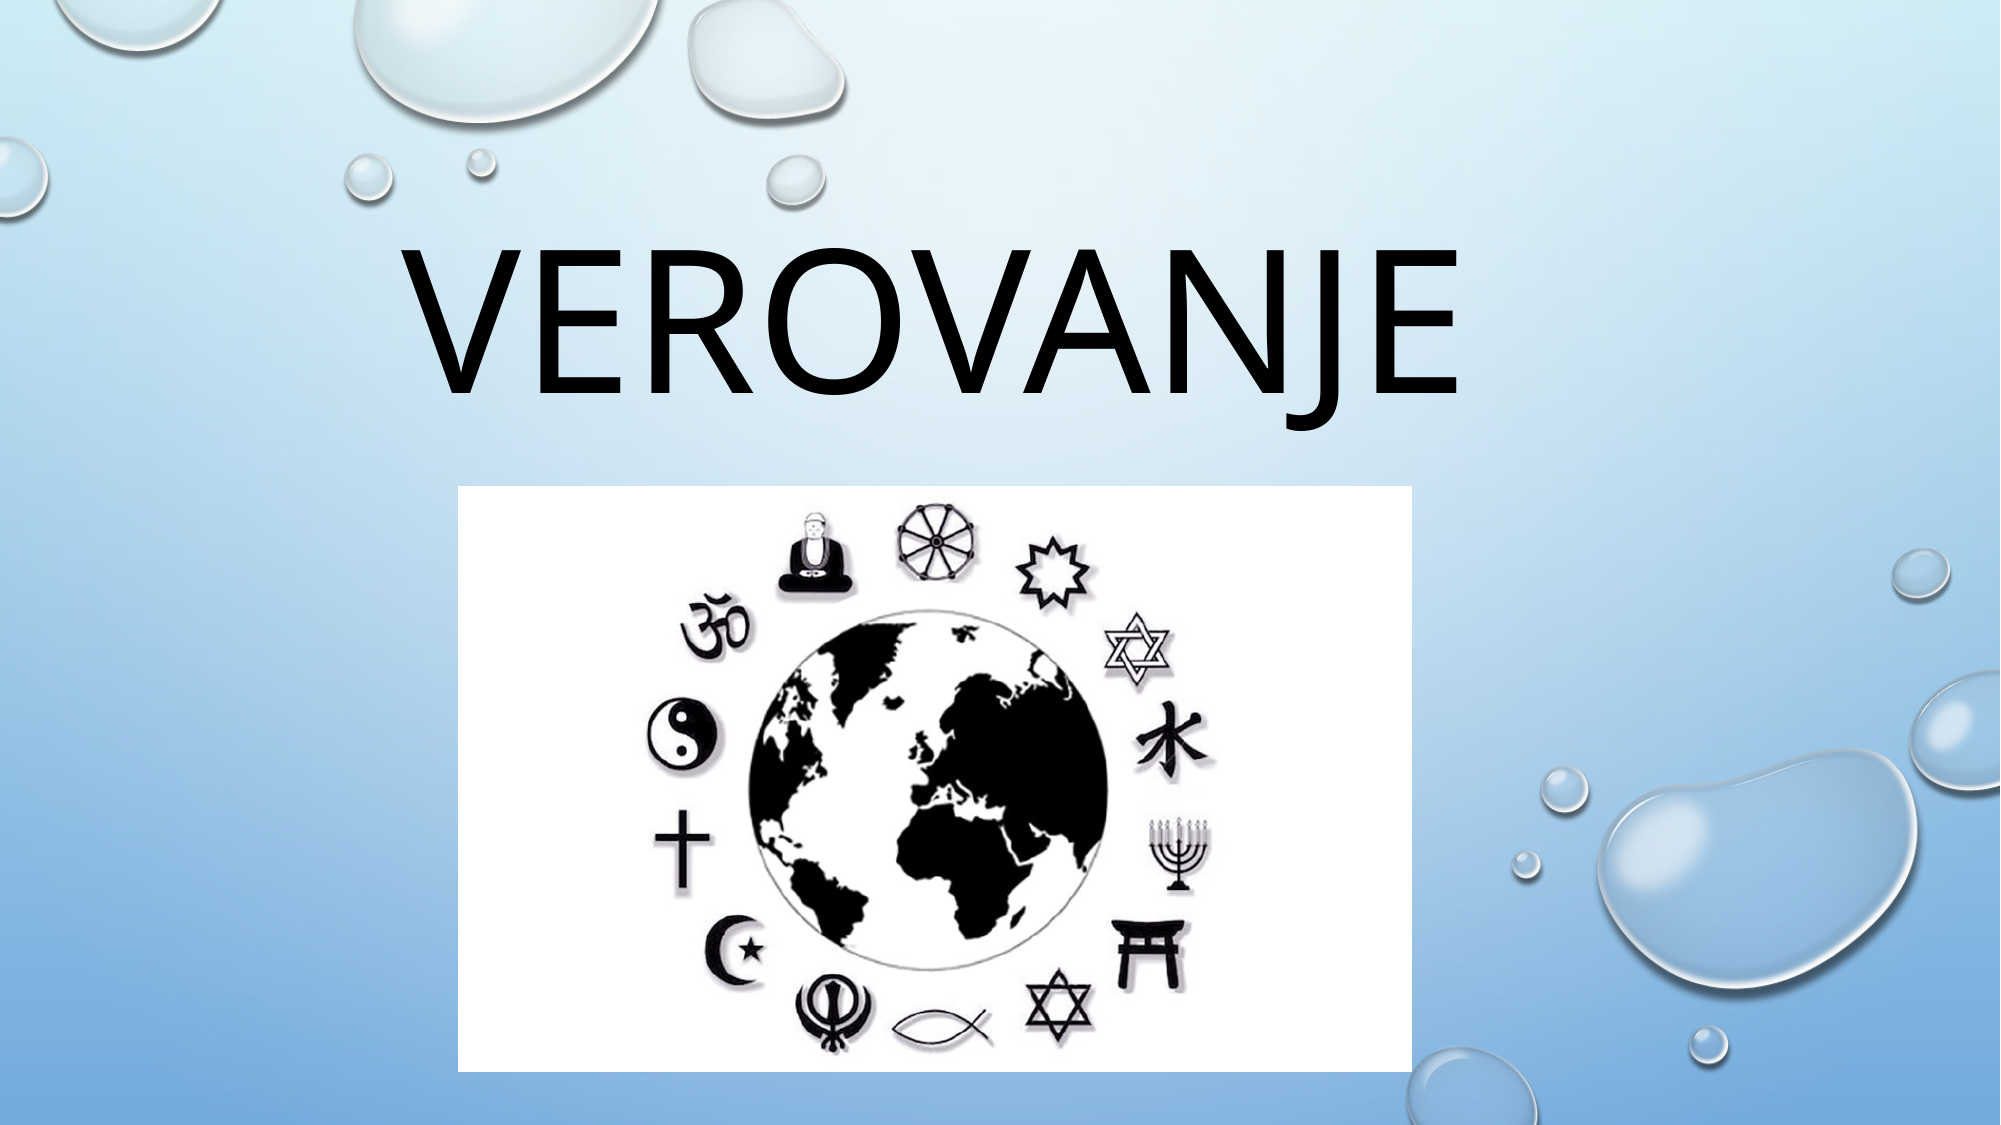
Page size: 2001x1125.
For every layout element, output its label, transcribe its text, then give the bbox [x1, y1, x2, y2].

title VEROVANJE [222, 198, 1648, 445]
picture [0, 0, 2000, 1125]
